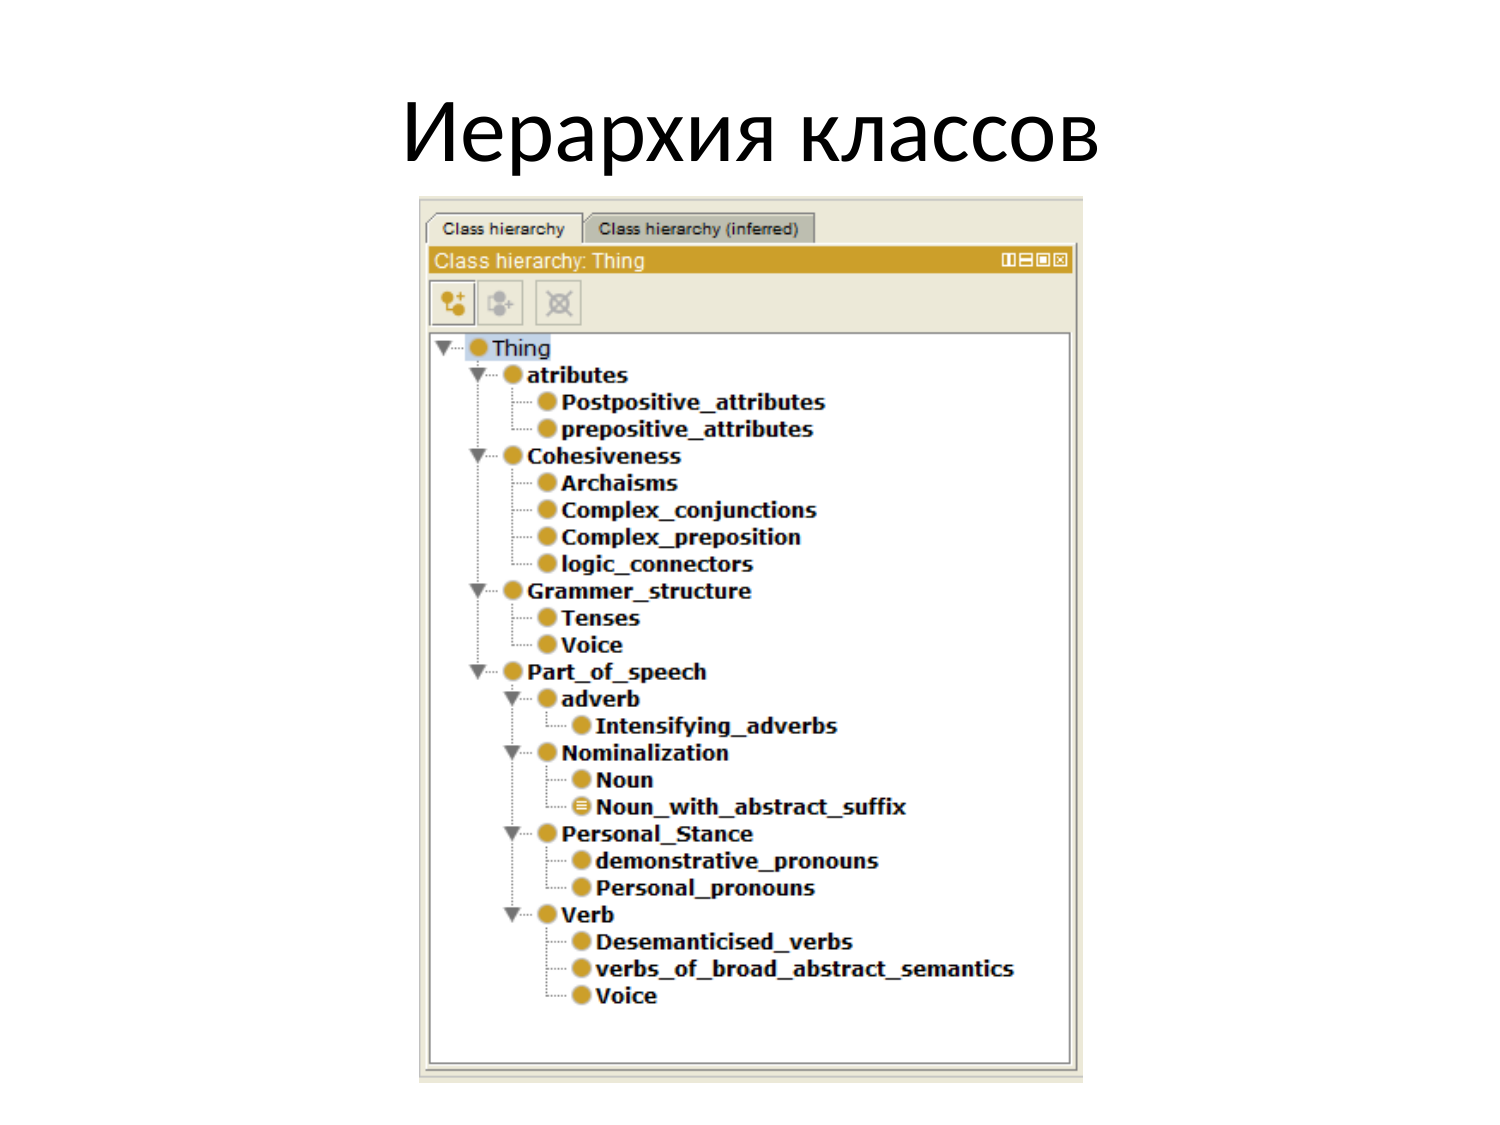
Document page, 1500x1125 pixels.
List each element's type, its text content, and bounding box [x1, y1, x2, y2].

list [418, 195, 1083, 1083]
title Иерархия классов [76, 30, 1427, 219]
